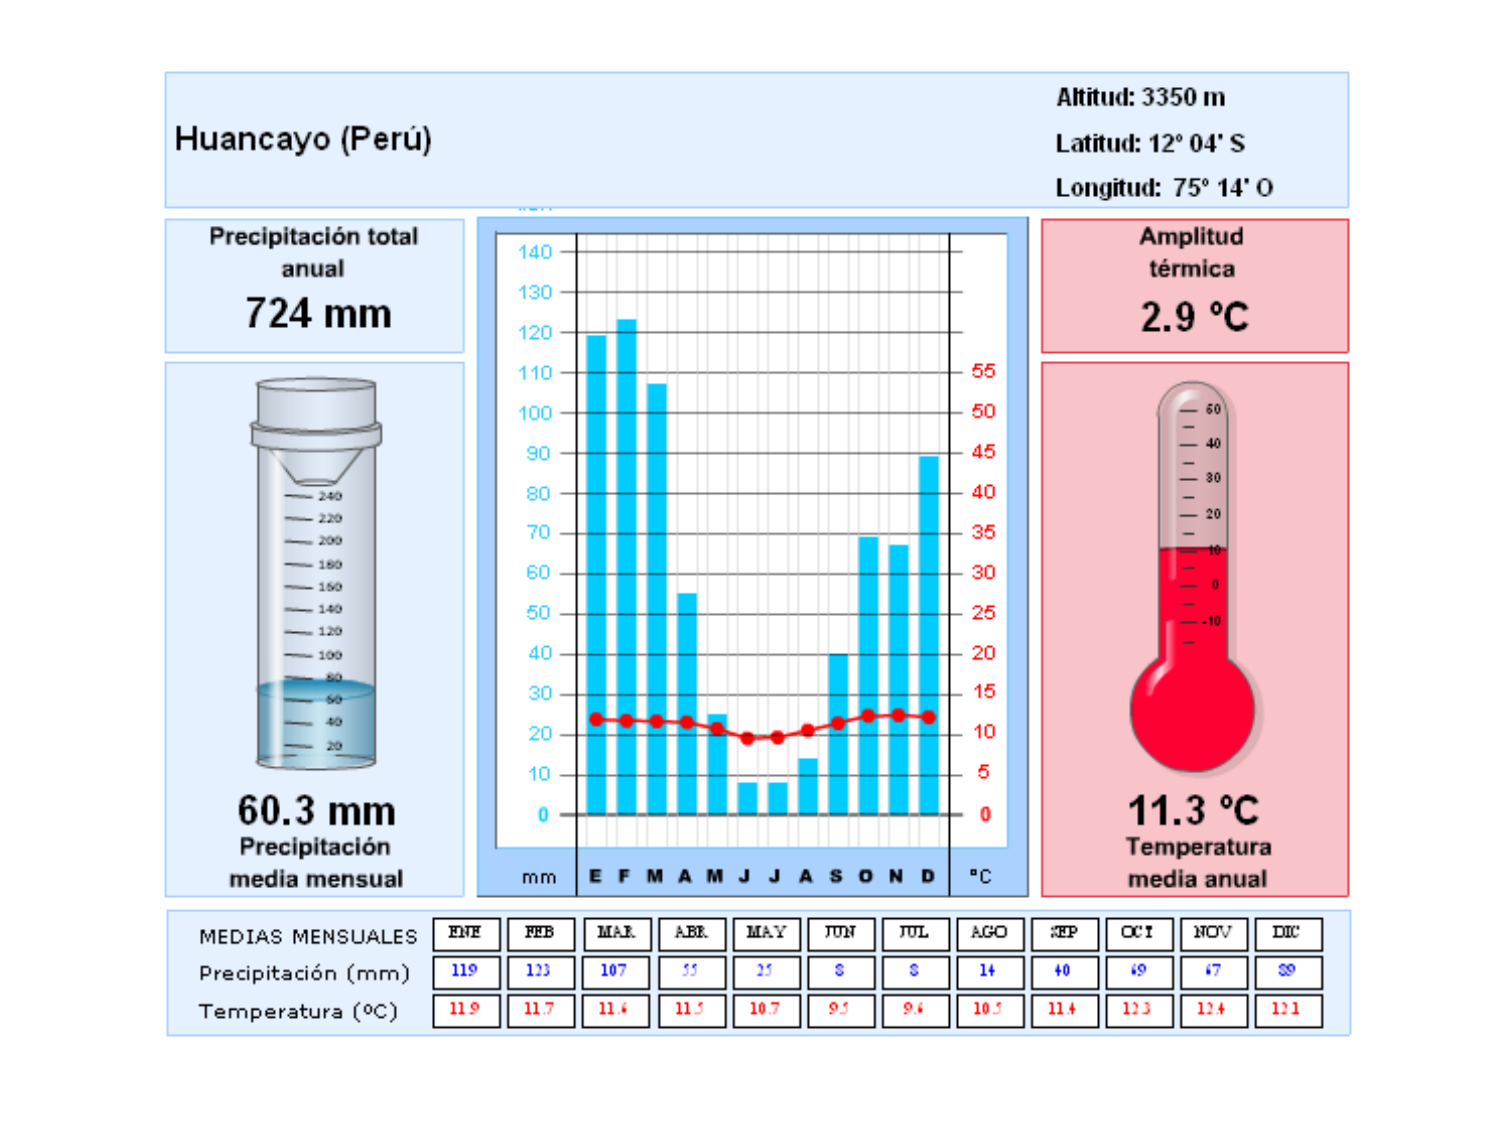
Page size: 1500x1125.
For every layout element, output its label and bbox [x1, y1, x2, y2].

picture [156, 66, 1358, 1047]
